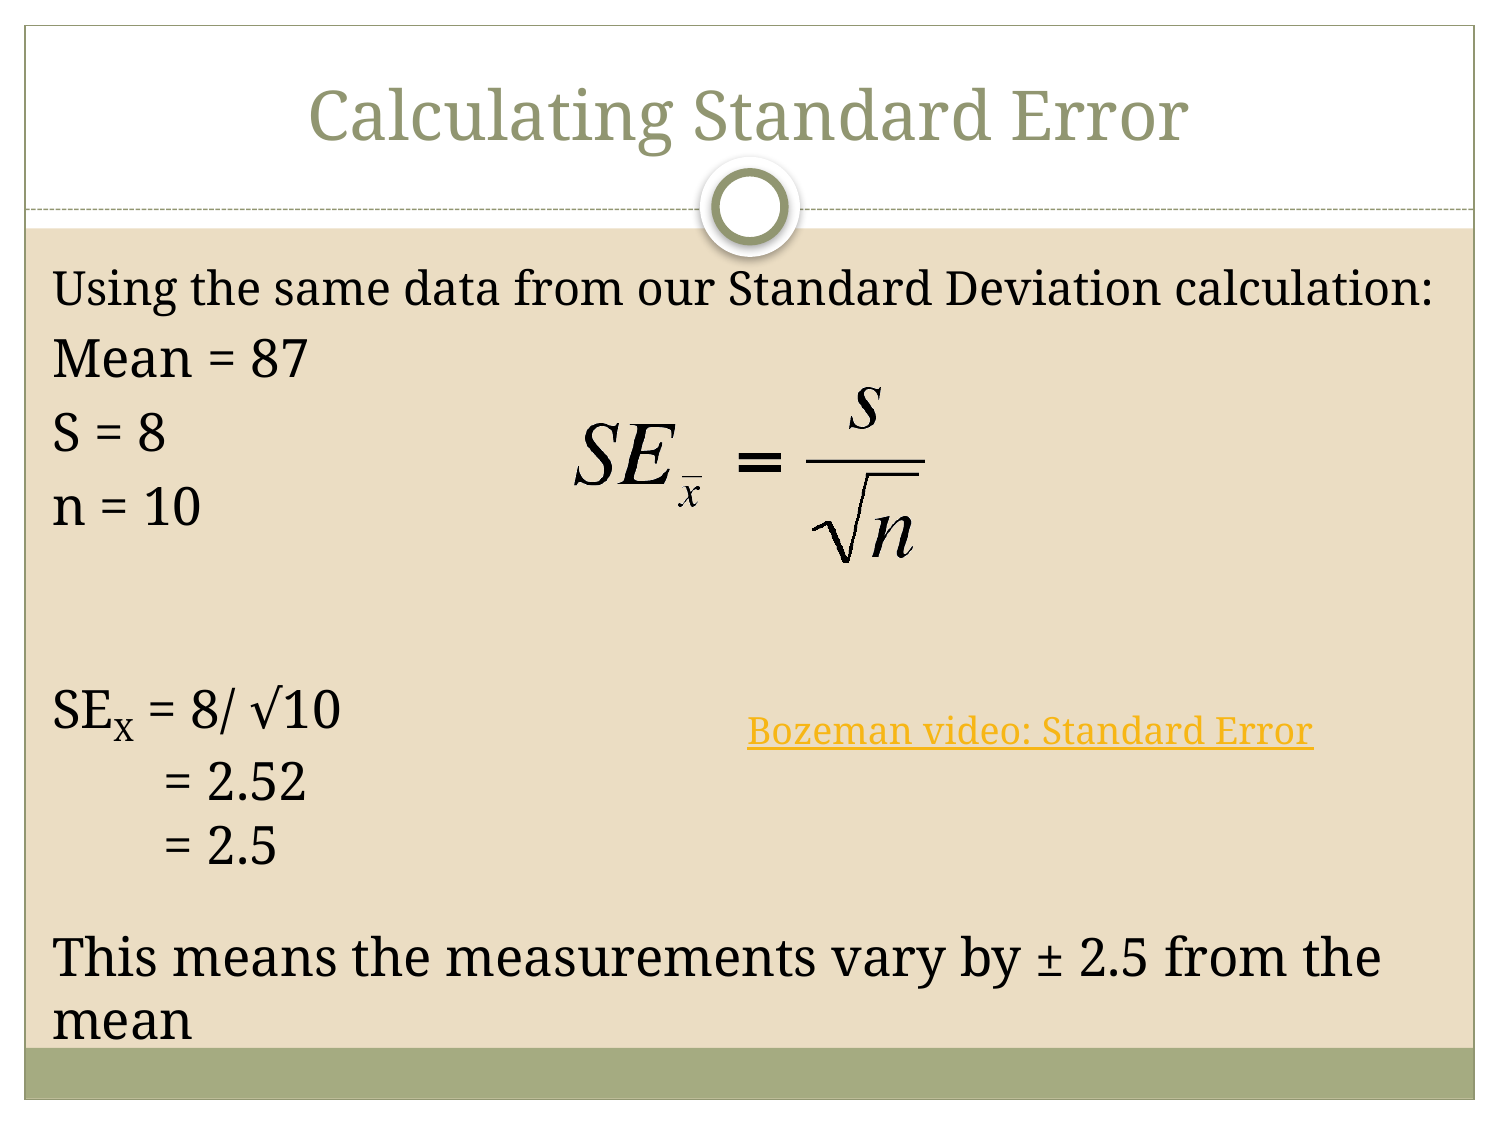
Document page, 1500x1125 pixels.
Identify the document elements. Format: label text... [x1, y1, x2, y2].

title Calculating Standard Error [49, 37, 1450, 162]
text_box Bozeman video: Standard Error [732, 699, 1329, 766]
list Using the same data from our Standard Deviation calculation: Mean = 87 S = 8 n = 10 SEX = 8/ √10 = 2.52 = 2.5 This means the measurements vary by ± 2.5 from the mean [37, 250, 1463, 1100]
picture [574, 387, 925, 563]
